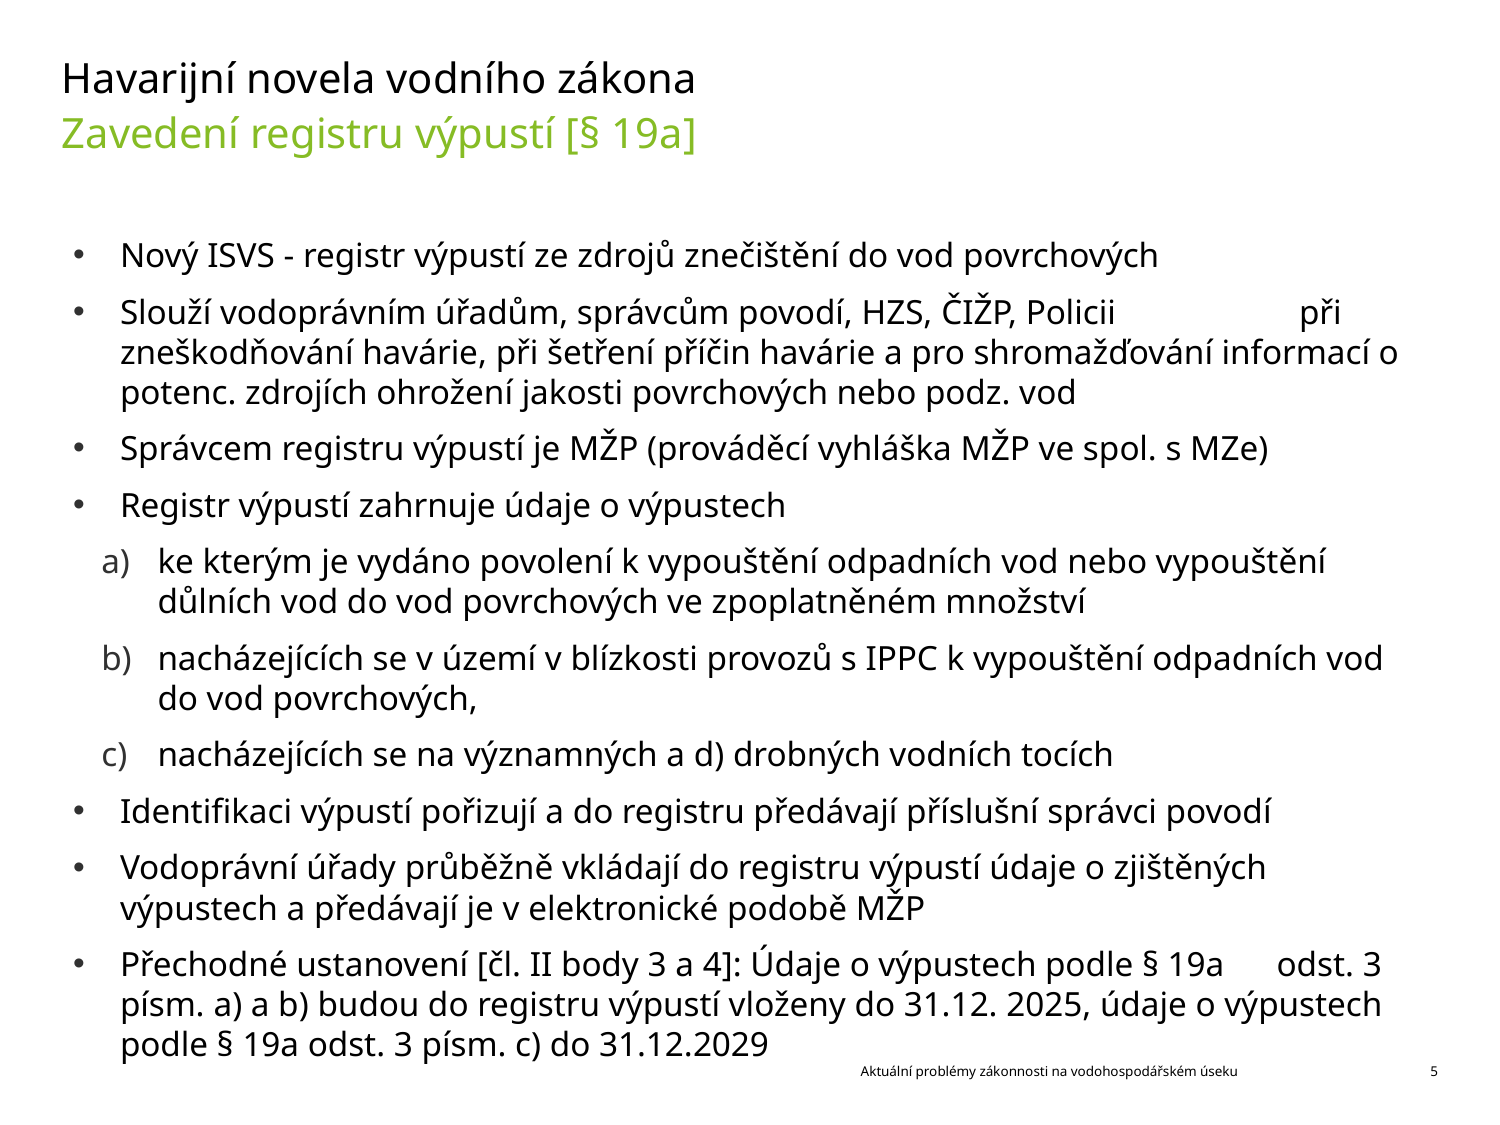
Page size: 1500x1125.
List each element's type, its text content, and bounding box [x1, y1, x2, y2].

list Nový ISVS - registr výpustí ze zdrojů znečištění do vod povrchových Slouží vodoprávním úřadům, správcům povodí, HZS, ČIŽP, Policii při zneškodňování havárie, při šetření příčin havárie a pro shromažďování informací o potenc. zdrojích ohrožení jakosti povrchových nebo podz. vod Správcem registru výpustí je MŽP (prováděcí vyhláška MŽP ve spol. s MZe) Registr výpustí zahrnuje údaje o výpustech ke kterým je vydáno povolení k vypouštění odpadních vod nebo vypouštění důlních vod do vod povrchových ve zpoplatněném množství nacházejících se v území v blízkosti provozů s IPPC k vypouštění odpadních vod do vod povrchových, nacházejících se na významných a d) drobných vodních tocích Identifikaci výpustí pořizují a do registru předávají příslušní správci povodí Vodoprávní úřady průběžně vkládají do registru výpustí údaje o zjištěných výpustech a předávají je v elektronické podobě MŽP Přechodné ustanovení [čl. II body 3 a 4]: Údaje o výpustech podle § 19a odst. 3 písm. a) a b) budou do registru výpustí vloženy do 31.12. 2025, údaje o výpustech podle § 19a odst. 3 písm. c) do 31.12.2029 [61, 234, 1436, 1074]
title Havarijní novela vodního zákona [61, 52, 1459, 107]
list Zavedení registru výpustí [§ 19a] [61, 107, 1435, 232]
